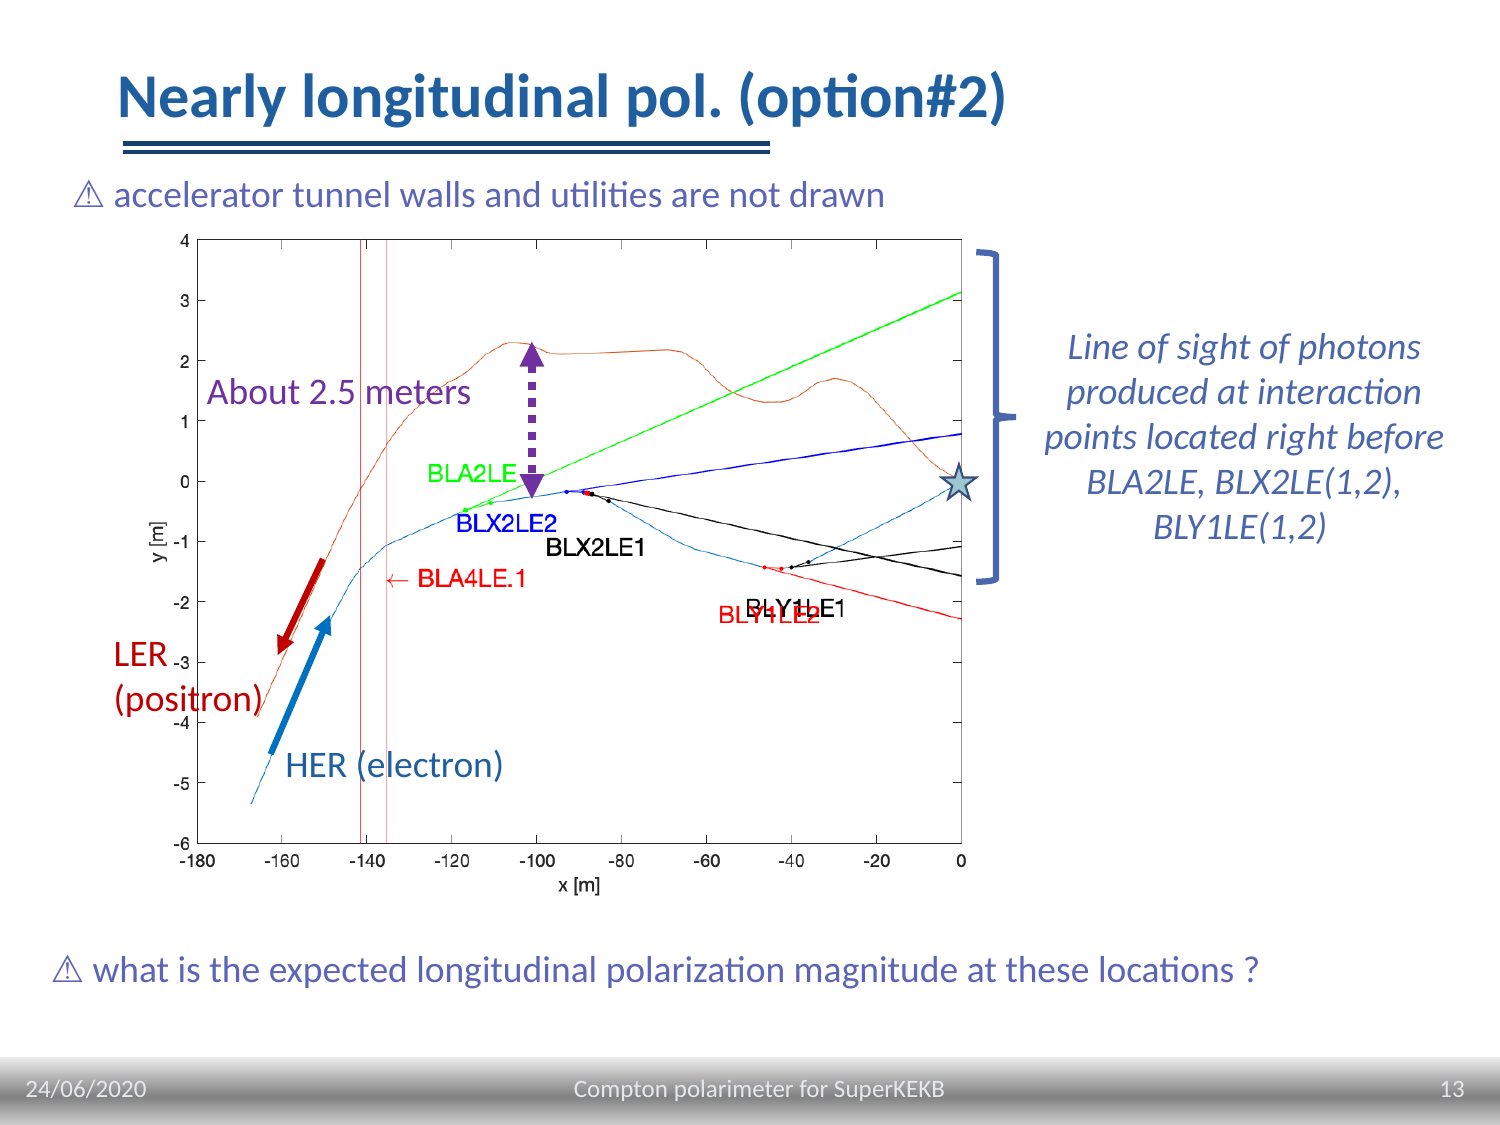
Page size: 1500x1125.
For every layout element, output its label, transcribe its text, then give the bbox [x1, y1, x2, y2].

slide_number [10, 1057, 196, 1118]
text_box ⚠️ accelerator tunnel walls and utilities are not drawn [57, 162, 1314, 223]
footer Compton polarimeter for SuperKEKB [288, 1057, 1231, 1118]
text_box ⚠️ what is the expected longitudinal polarization magnitude at these locations ? [35, 937, 1484, 998]
picture [68, 184, 1055, 924]
title Nearly longitudinal pol. (option#2) [102, 55, 1397, 140]
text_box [277, 558, 323, 656]
text_box Line of sight of photons produced at interaction points located right before BLA2LE, BLX2LE(1,2), BLY1LE(1,2) [1055, 314, 1468, 554]
slide_number 13 [1313, 1057, 1480, 1118]
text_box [270, 615, 331, 755]
